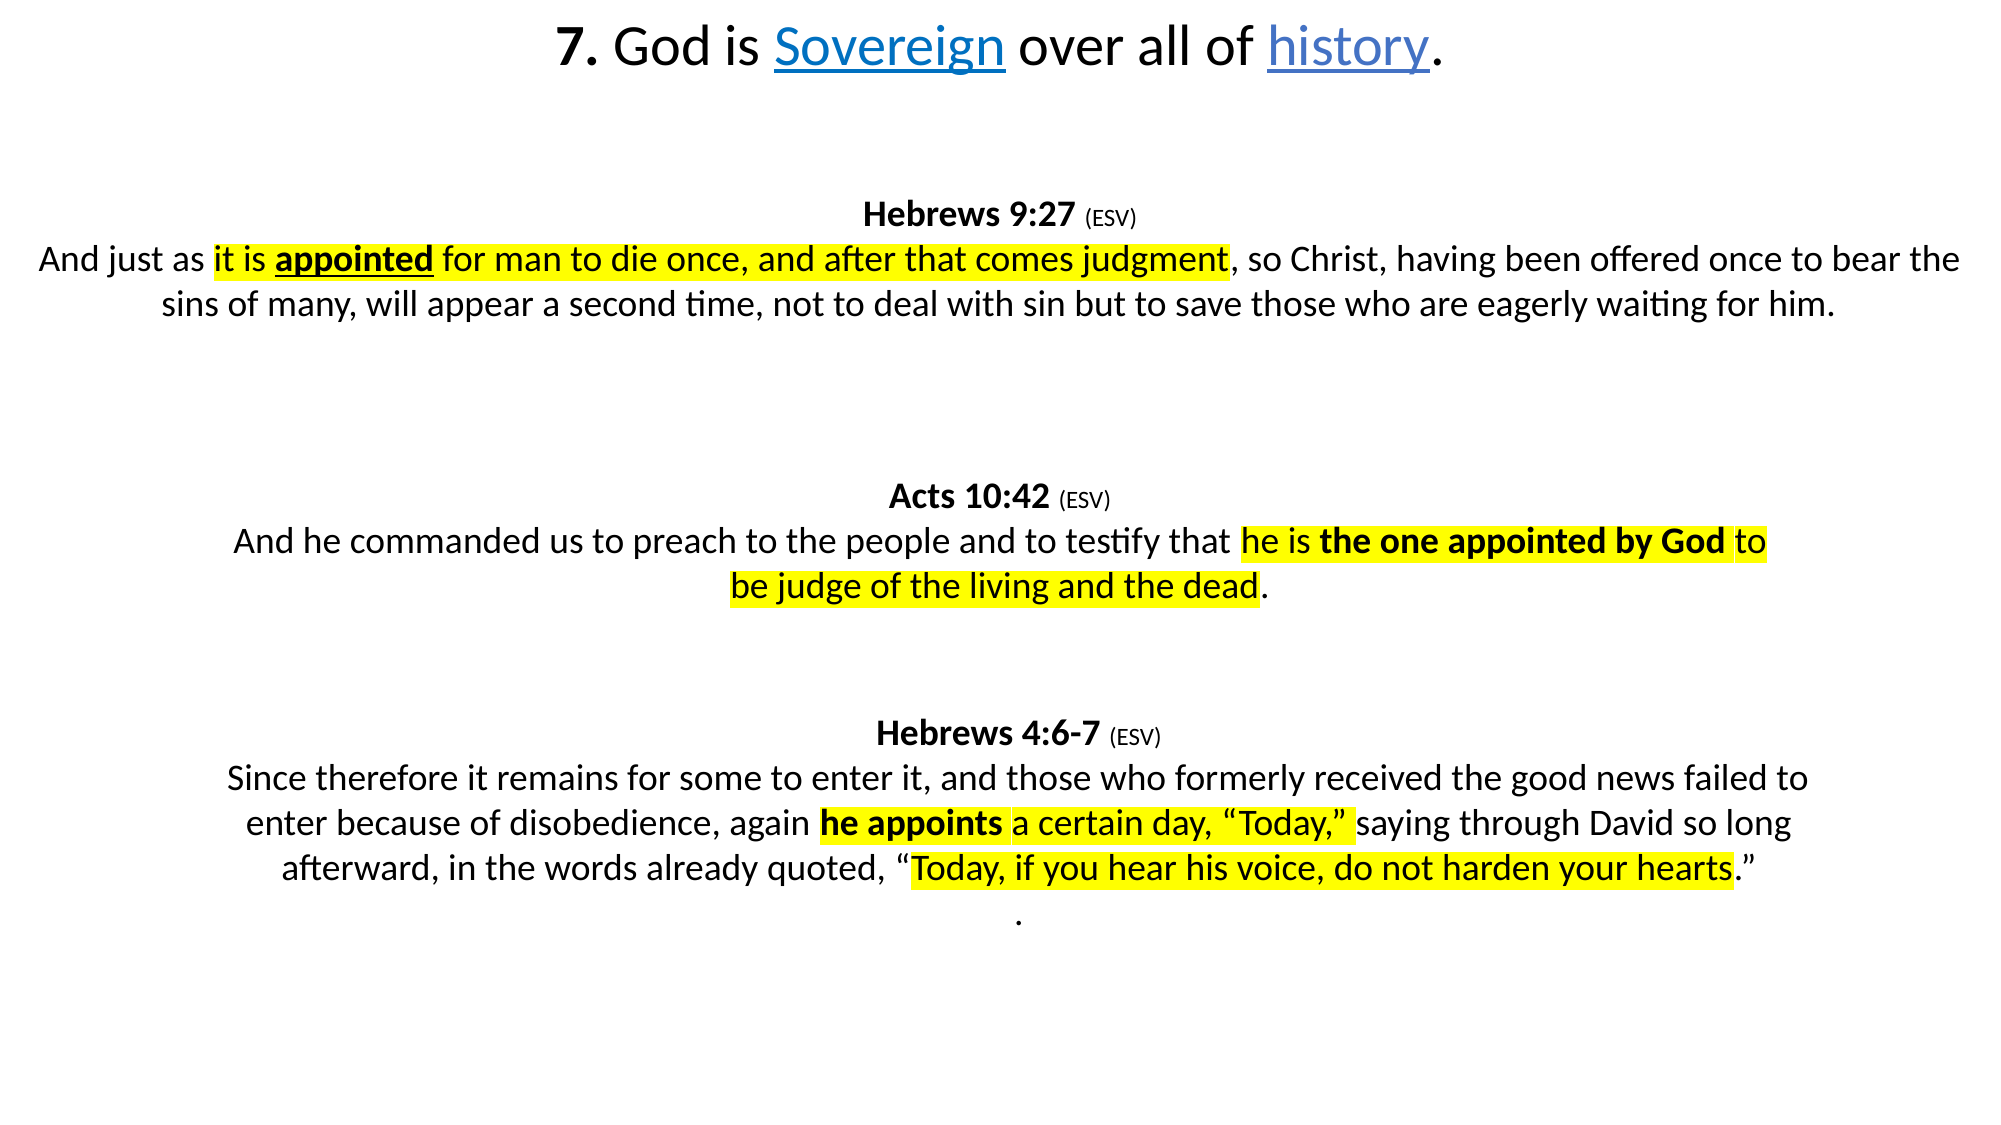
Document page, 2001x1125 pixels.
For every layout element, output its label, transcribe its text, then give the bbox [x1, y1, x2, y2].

text_box Hebrews 4:6-7 (ESV) Since therefore it remains for some to enter it, and those who formerly received the good news failed to enter because of disobedience, again he appoints a certain day, “Today,” saying through David so long afterward, in the words already quoted, “Today, if you hear his voice, do not harden your hearts.” . [195, 700, 1843, 941]
text_box 7. God is Sovereign over all of history. [0, 0, 2000, 85]
text_box Hebrews 9:27 (ESV) And just as it is appointed for man to die once, and after that comes judgment, so Christ, having been offered once to bear the sins of many, will appear a second time, not to deal with sin but to save those who are eagerly waiting for him. [0, 182, 2000, 332]
text_box Acts 10:42 (ESV) And he commanded us to preach to the people and to testify that he is the one appointed by God to be judge of the living and the dead. [195, 463, 1805, 614]
